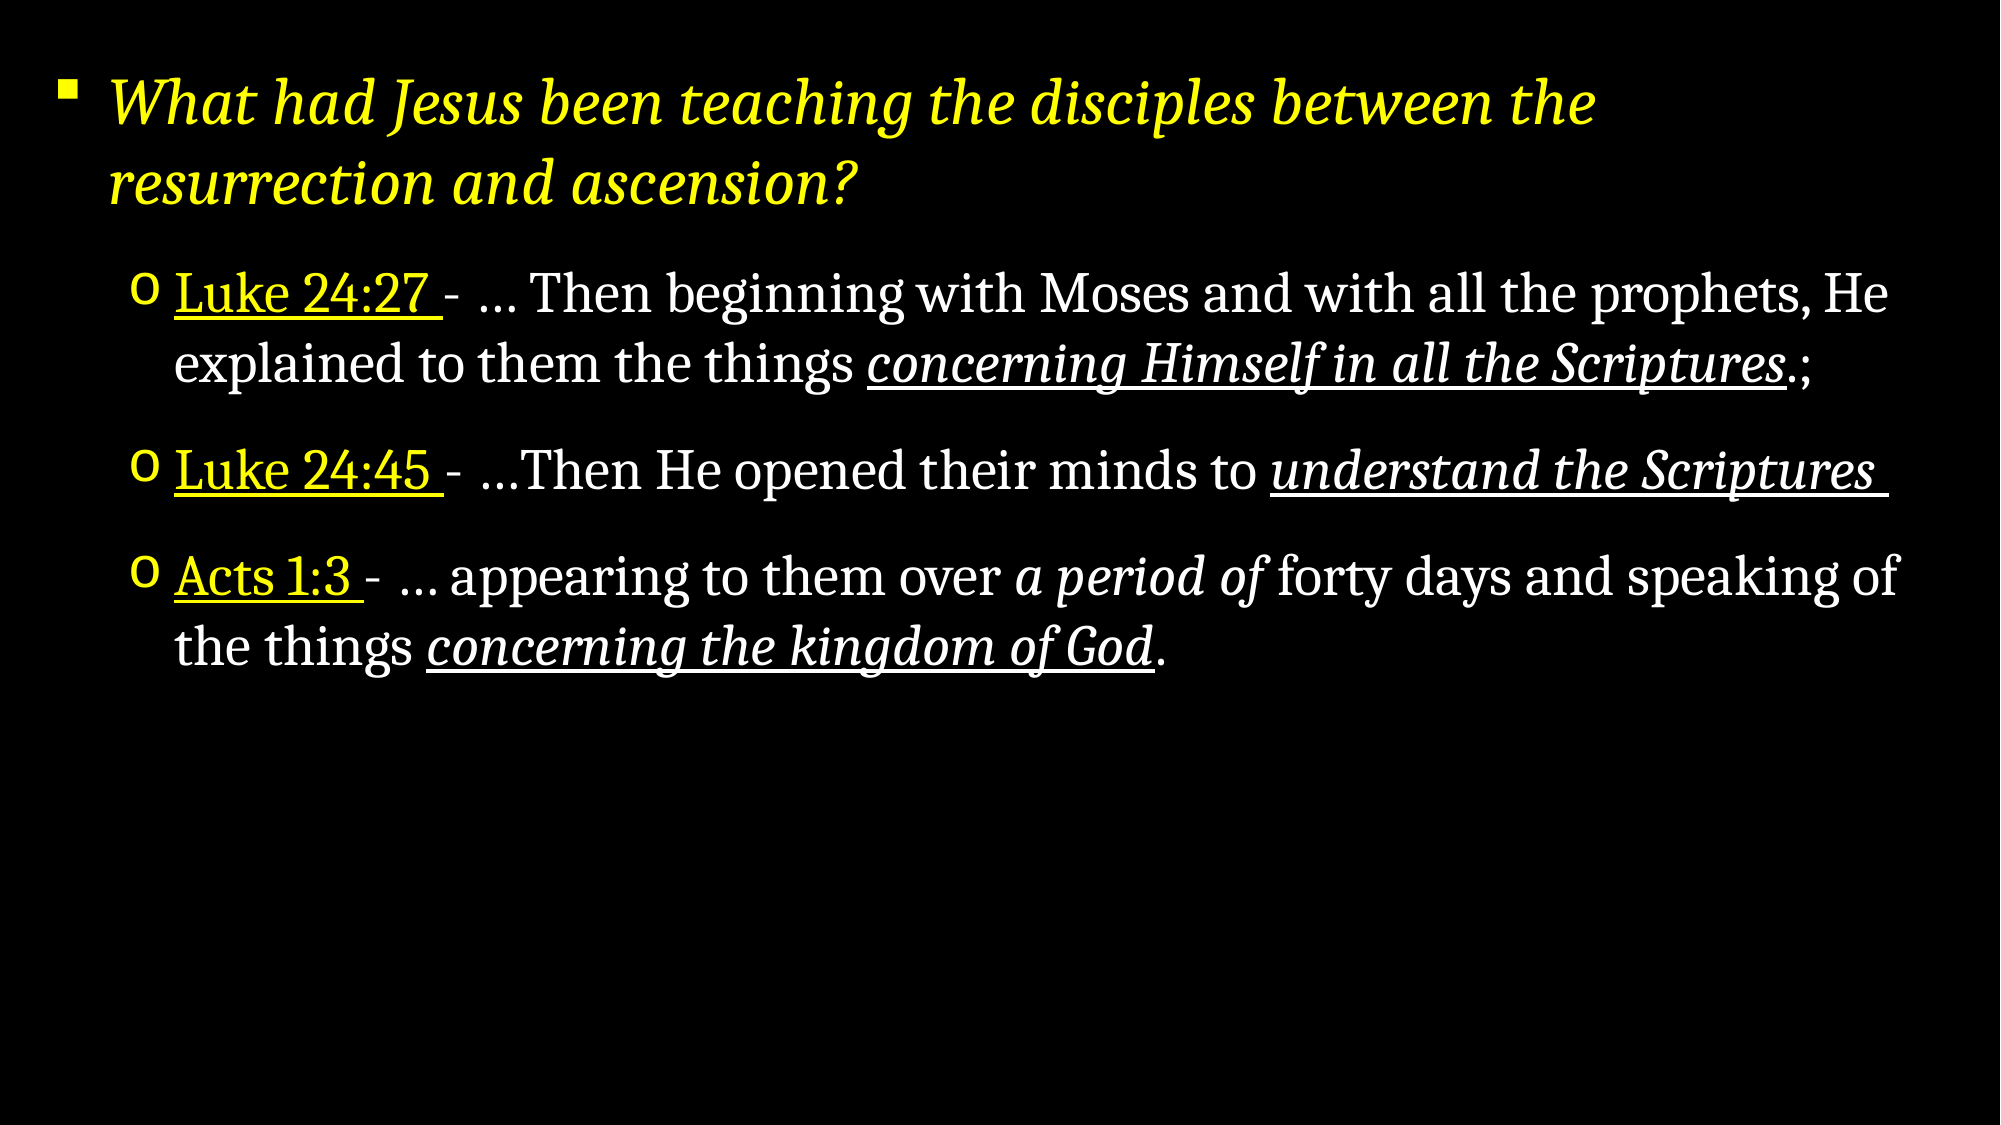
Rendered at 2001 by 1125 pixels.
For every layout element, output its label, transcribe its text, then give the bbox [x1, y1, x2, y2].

list What had Jesus been teaching the disciples between the resurrection and ascension? Luke 24:27 - … Then beginning with Moses and with all the prophets, He explained to them the things concerning Himself in all the Scriptures.; Luke 24:45 - …Then He opened their minds to understand the Scriptures Acts 1:3 - … appearing to them over a period of forty days and speaking of the things concerning the kingdom of God. [37, 49, 1926, 941]
